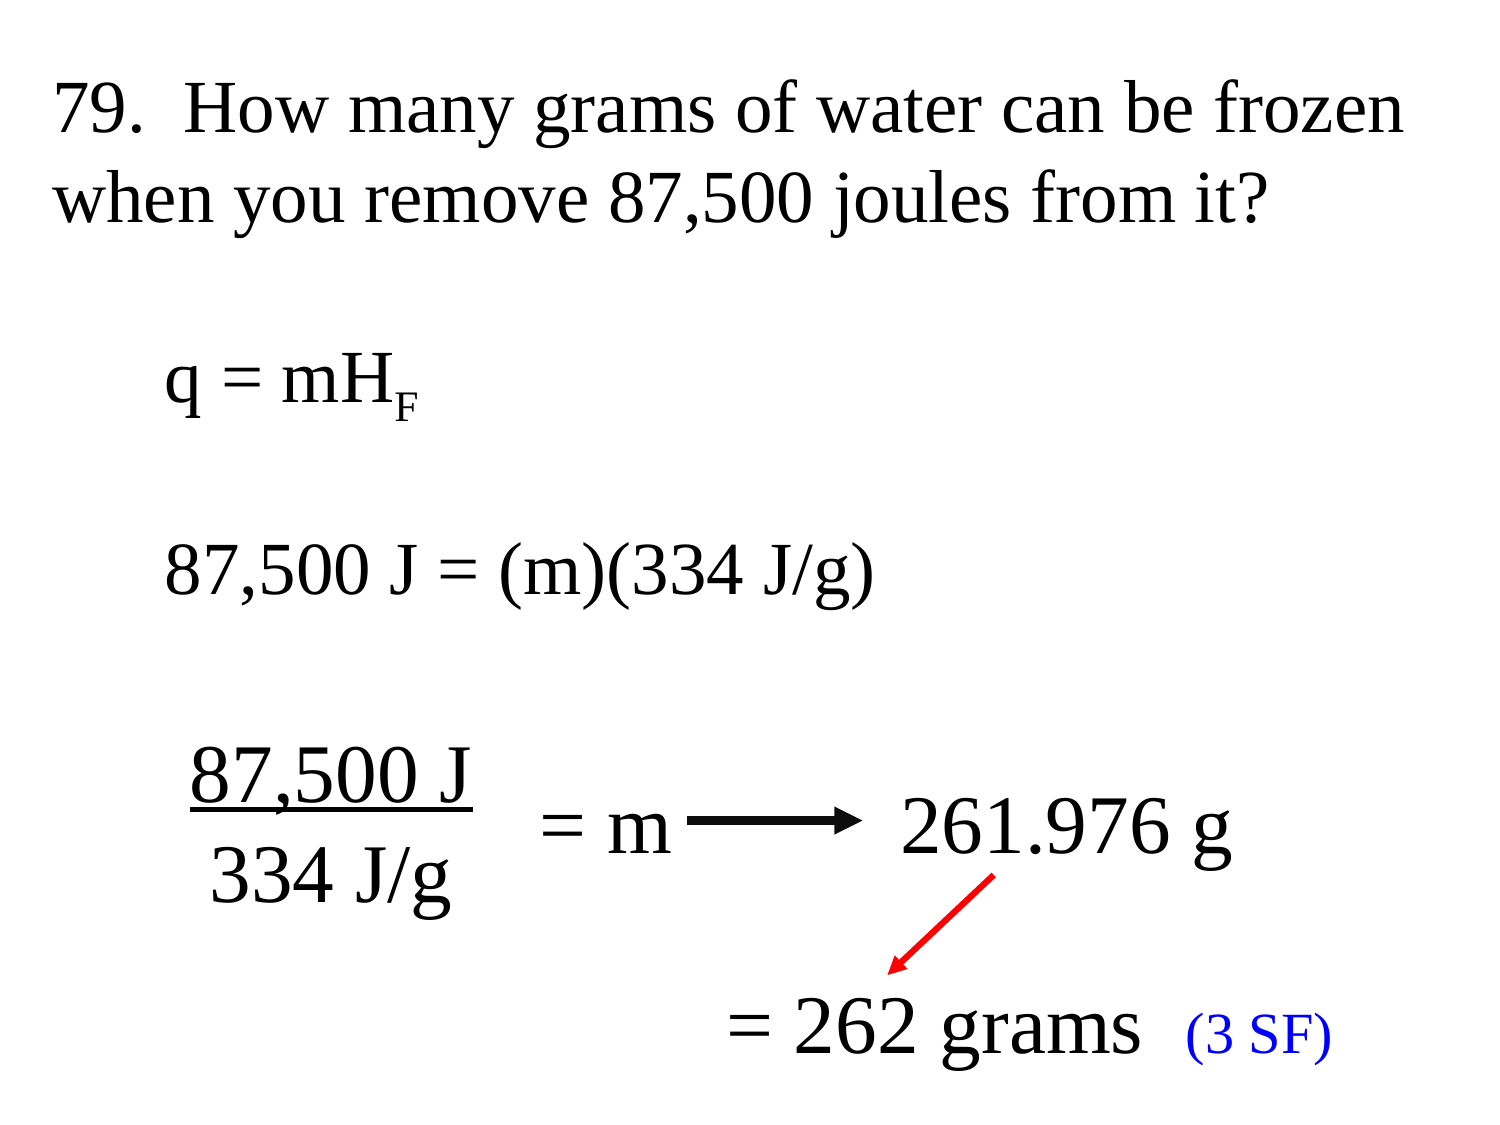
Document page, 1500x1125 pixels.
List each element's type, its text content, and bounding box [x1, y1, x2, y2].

text_box 79. How many grams of water can be frozen when you remove 87,500 joules from it? q = mHF 87,500 J = (m)(334 J/g) [37, 49, 1463, 798]
text_box 87,500 J 334 J/g [112, 711, 550, 927]
text_box = m 261.976 g = 262 grams (3 SF) [525, 762, 1463, 1078]
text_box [887, 874, 994, 976]
